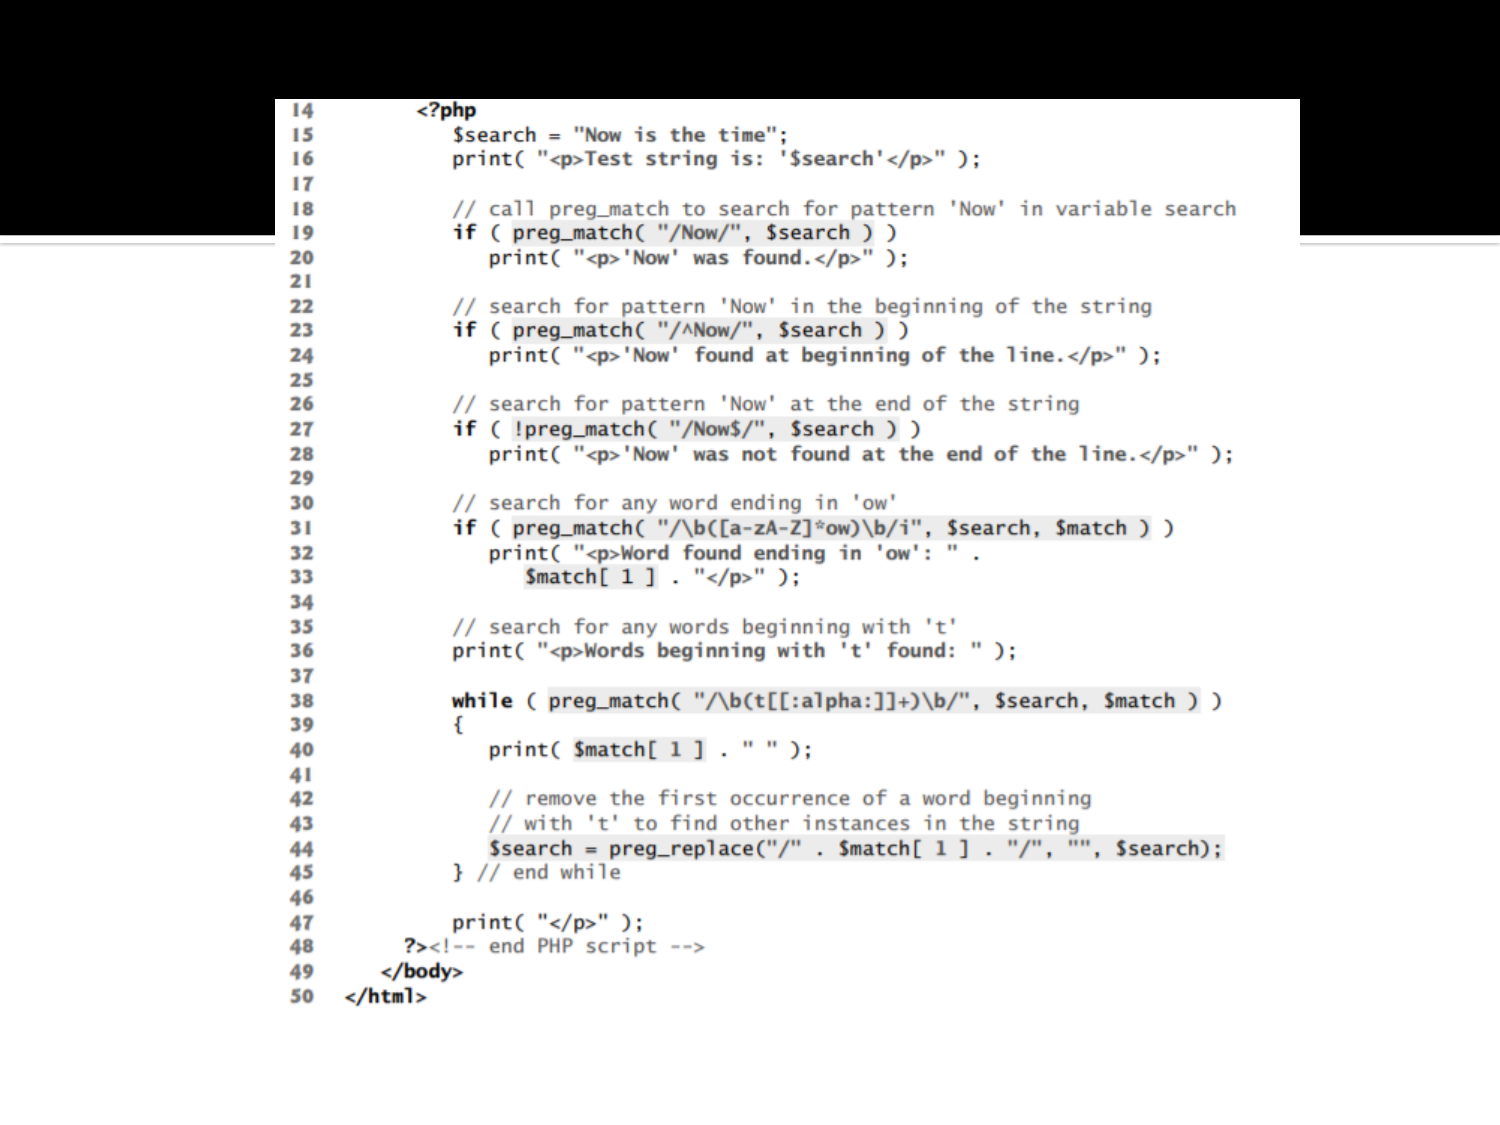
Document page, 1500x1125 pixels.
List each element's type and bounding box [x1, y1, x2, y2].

list [274, 99, 1301, 1025]
